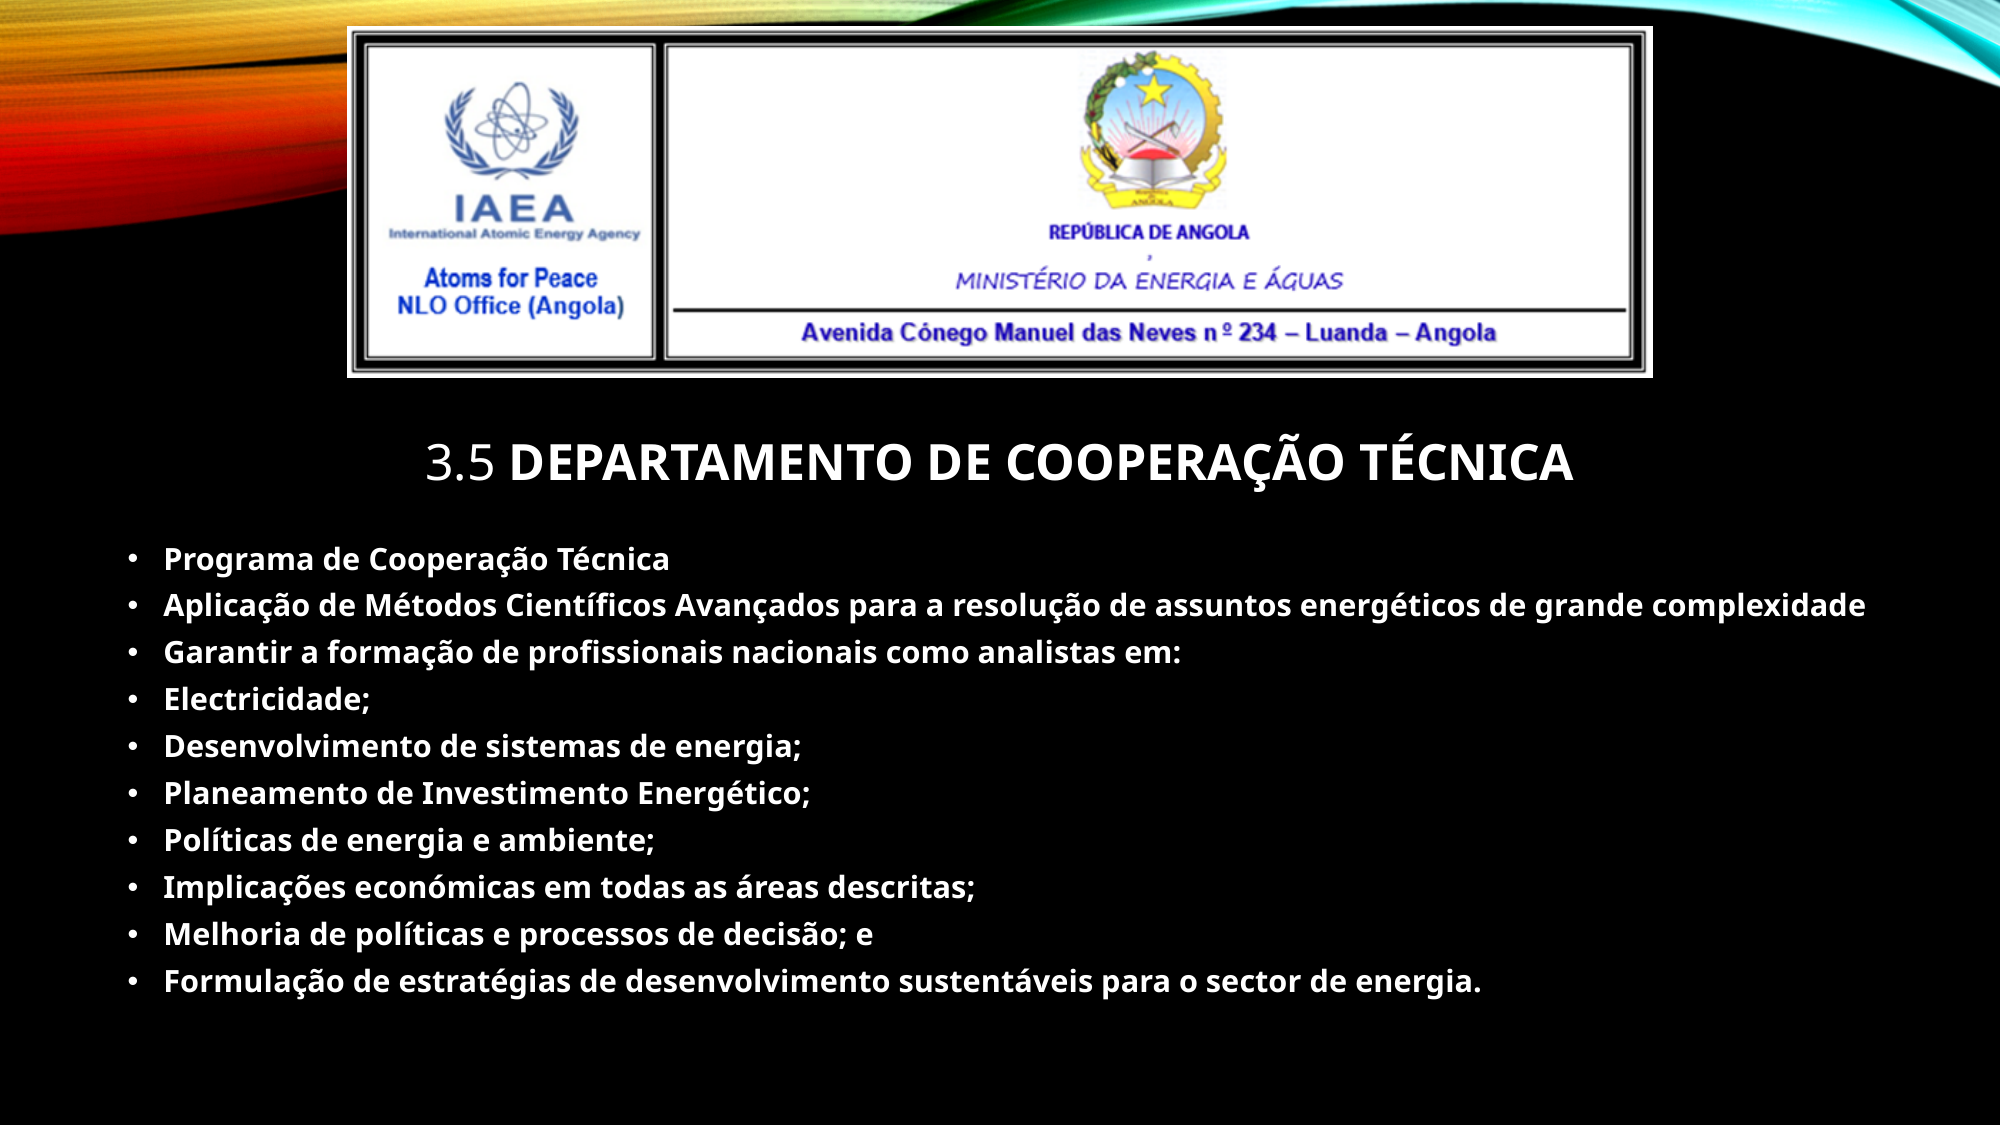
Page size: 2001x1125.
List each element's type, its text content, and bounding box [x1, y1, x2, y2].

title 3.5 Departamento de Cooperação Técnica [112, 412, 1888, 517]
picture [0, 0, 2000, 379]
list Programa de Cooperação Técnica Aplicação de Métodos Científicos Avançados para a resolução de assuntos energéticos de grande complexidade Garantir a formação de profissionais nacionais como analistas em: Electricidade; Desenvolvimento de sistemas de energia; Planeamento de Investimento Energético; Políticas de energia e ambiente; Implicações económicas em todas as áreas descritas; Melhoria de políticas e processos de decisão; e Formulação de estratégias de desenvolvimento sustentáveis para o sector de energia. [112, 536, 1888, 1040]
